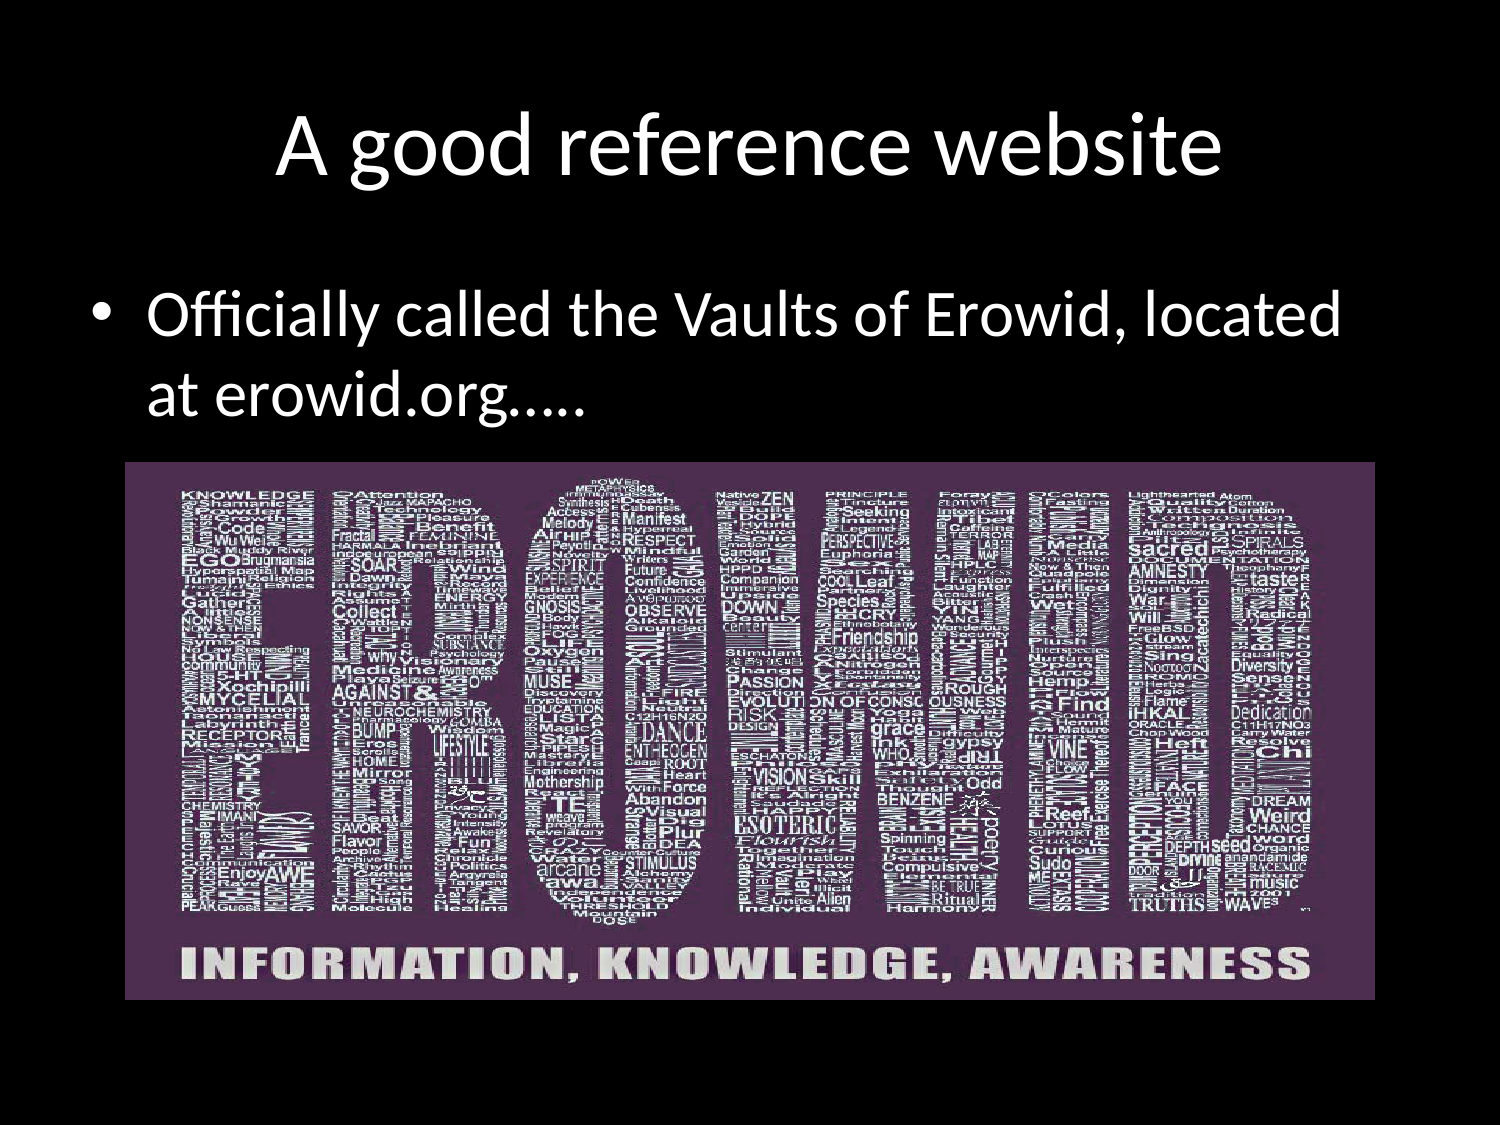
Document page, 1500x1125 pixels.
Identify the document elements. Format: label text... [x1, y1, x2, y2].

title A good reference website [74, 44, 1426, 233]
list Officially called the Vaults of Erowid, located at erowid.org….. [74, 262, 1426, 1006]
picture [124, 462, 1376, 1001]
